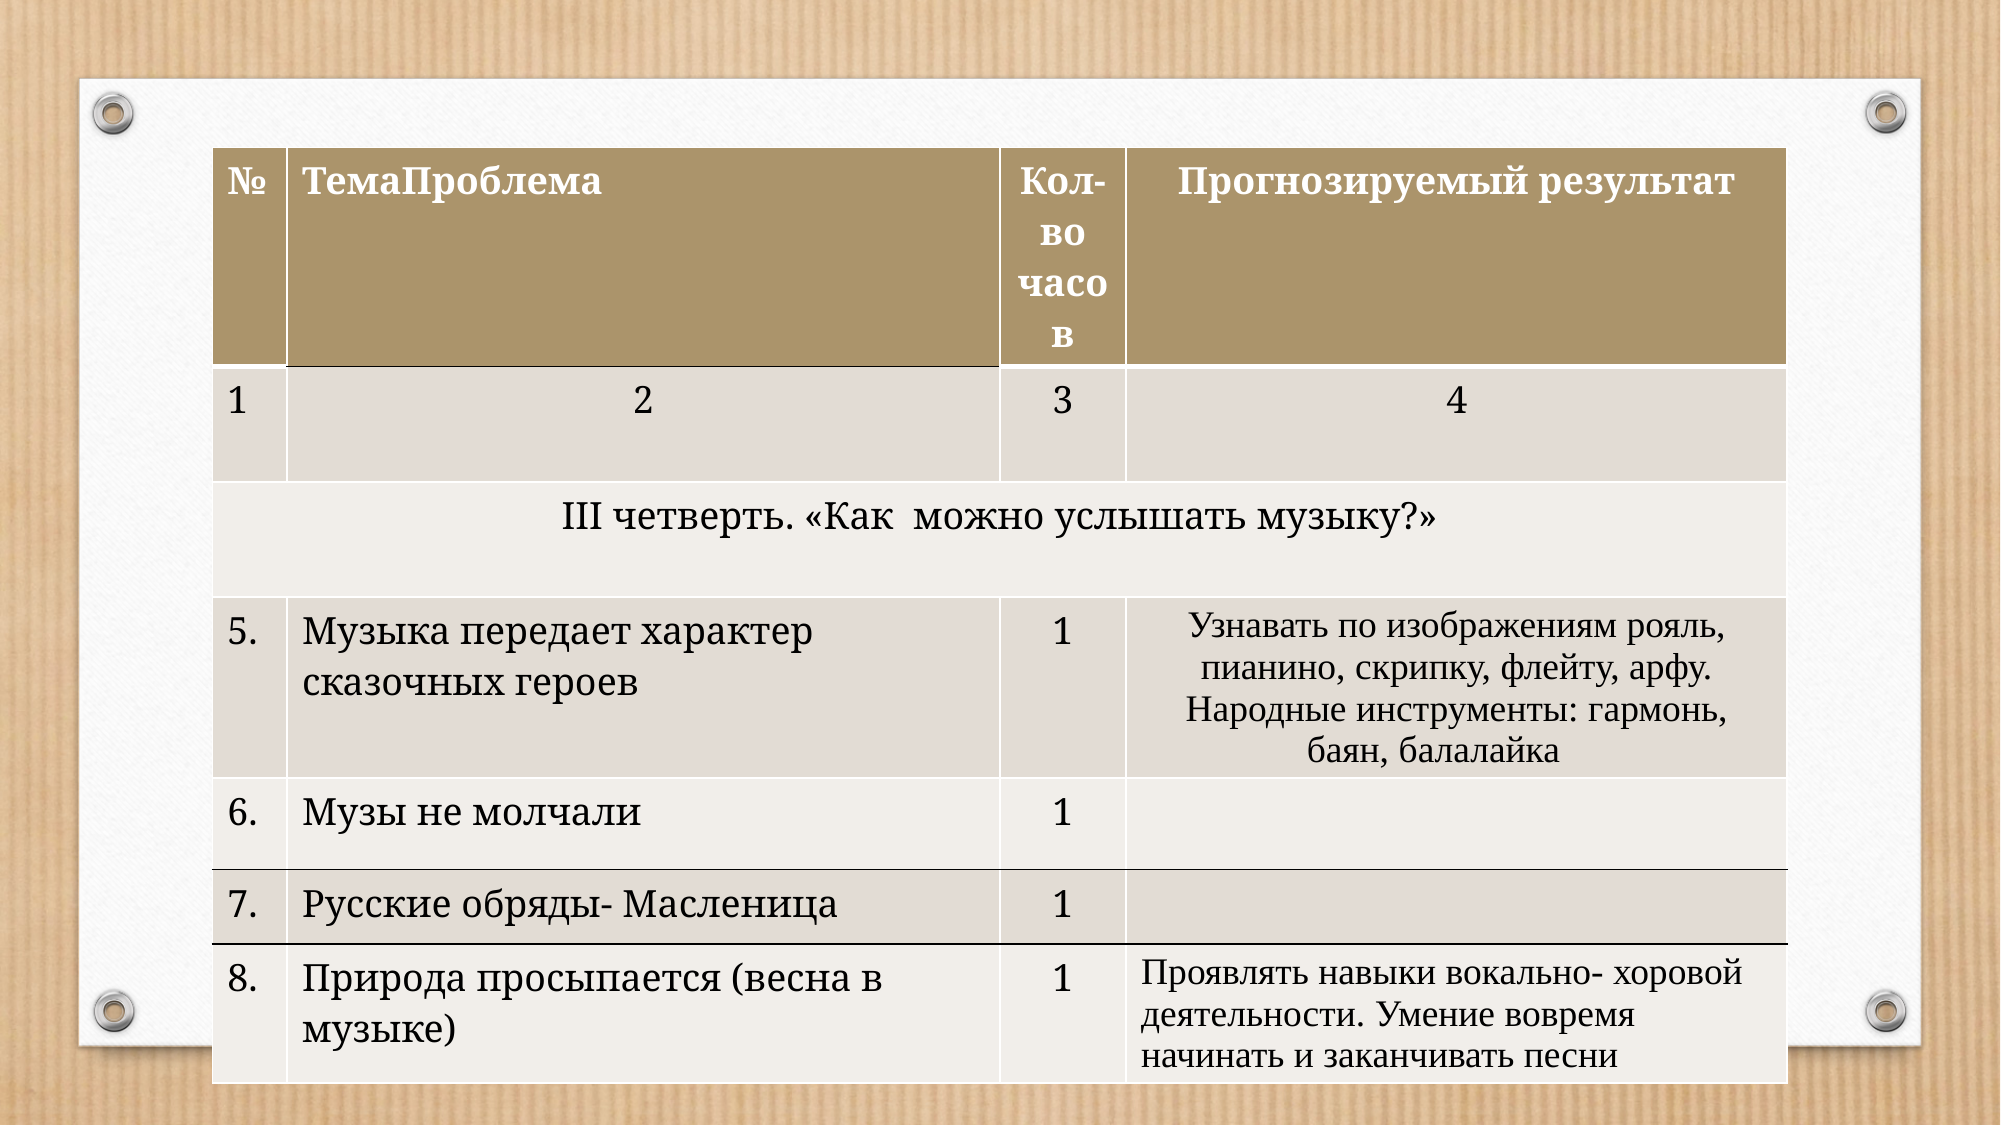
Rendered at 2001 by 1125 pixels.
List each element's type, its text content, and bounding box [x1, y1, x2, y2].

table_cell 5. [213, 598, 286, 777]
picture [0, 0, 2001, 1125]
table_cell 1 [1001, 779, 1125, 869]
table_cell [1127, 779, 1786, 869]
table_cell Музы не молчали [288, 779, 999, 869]
table_cell Узнавать по изображениям рояль, пианино, скрипку, флейту, арфу. Народные инструменты: гармонь, баян, балалайка [1127, 598, 1786, 777]
table_cell 2 [288, 367, 999, 481]
table_cell 3 [1001, 369, 1125, 481]
table_header Кол-во часов [1001, 148, 1125, 364]
table_header Прогнозируемый результат [1127, 148, 1786, 364]
table_header ТемаПроблема [288, 148, 999, 366]
table_header № [213, 148, 286, 364]
table_cell 4 [1127, 369, 1786, 481]
table_cell 6. [213, 779, 286, 869]
table_cell Русские обряды- Масленица [288, 870, 999, 943]
table_cell 1 [213, 369, 286, 481]
table_cell 7. [213, 870, 286, 943]
table_cell Музыка передает характер сказочных героев [288, 598, 999, 777]
table_cell 1 [1001, 945, 1125, 1082]
table_cell Природа просыпается (весна в музыке) [288, 945, 999, 1082]
table_cell 1 [1001, 870, 1125, 943]
table_cell [1127, 870, 1786, 943]
table_cell 1 [1001, 598, 1125, 777]
table_cell 8. [213, 945, 286, 1082]
table_cell III четверть. «Как можно услышать музыку?» [213, 483, 1786, 596]
table_cell Проявлять навыки вокально- хоровой деятельности. Умение вовремя начинать и заканчивать песни [1127, 945, 1786, 1082]
